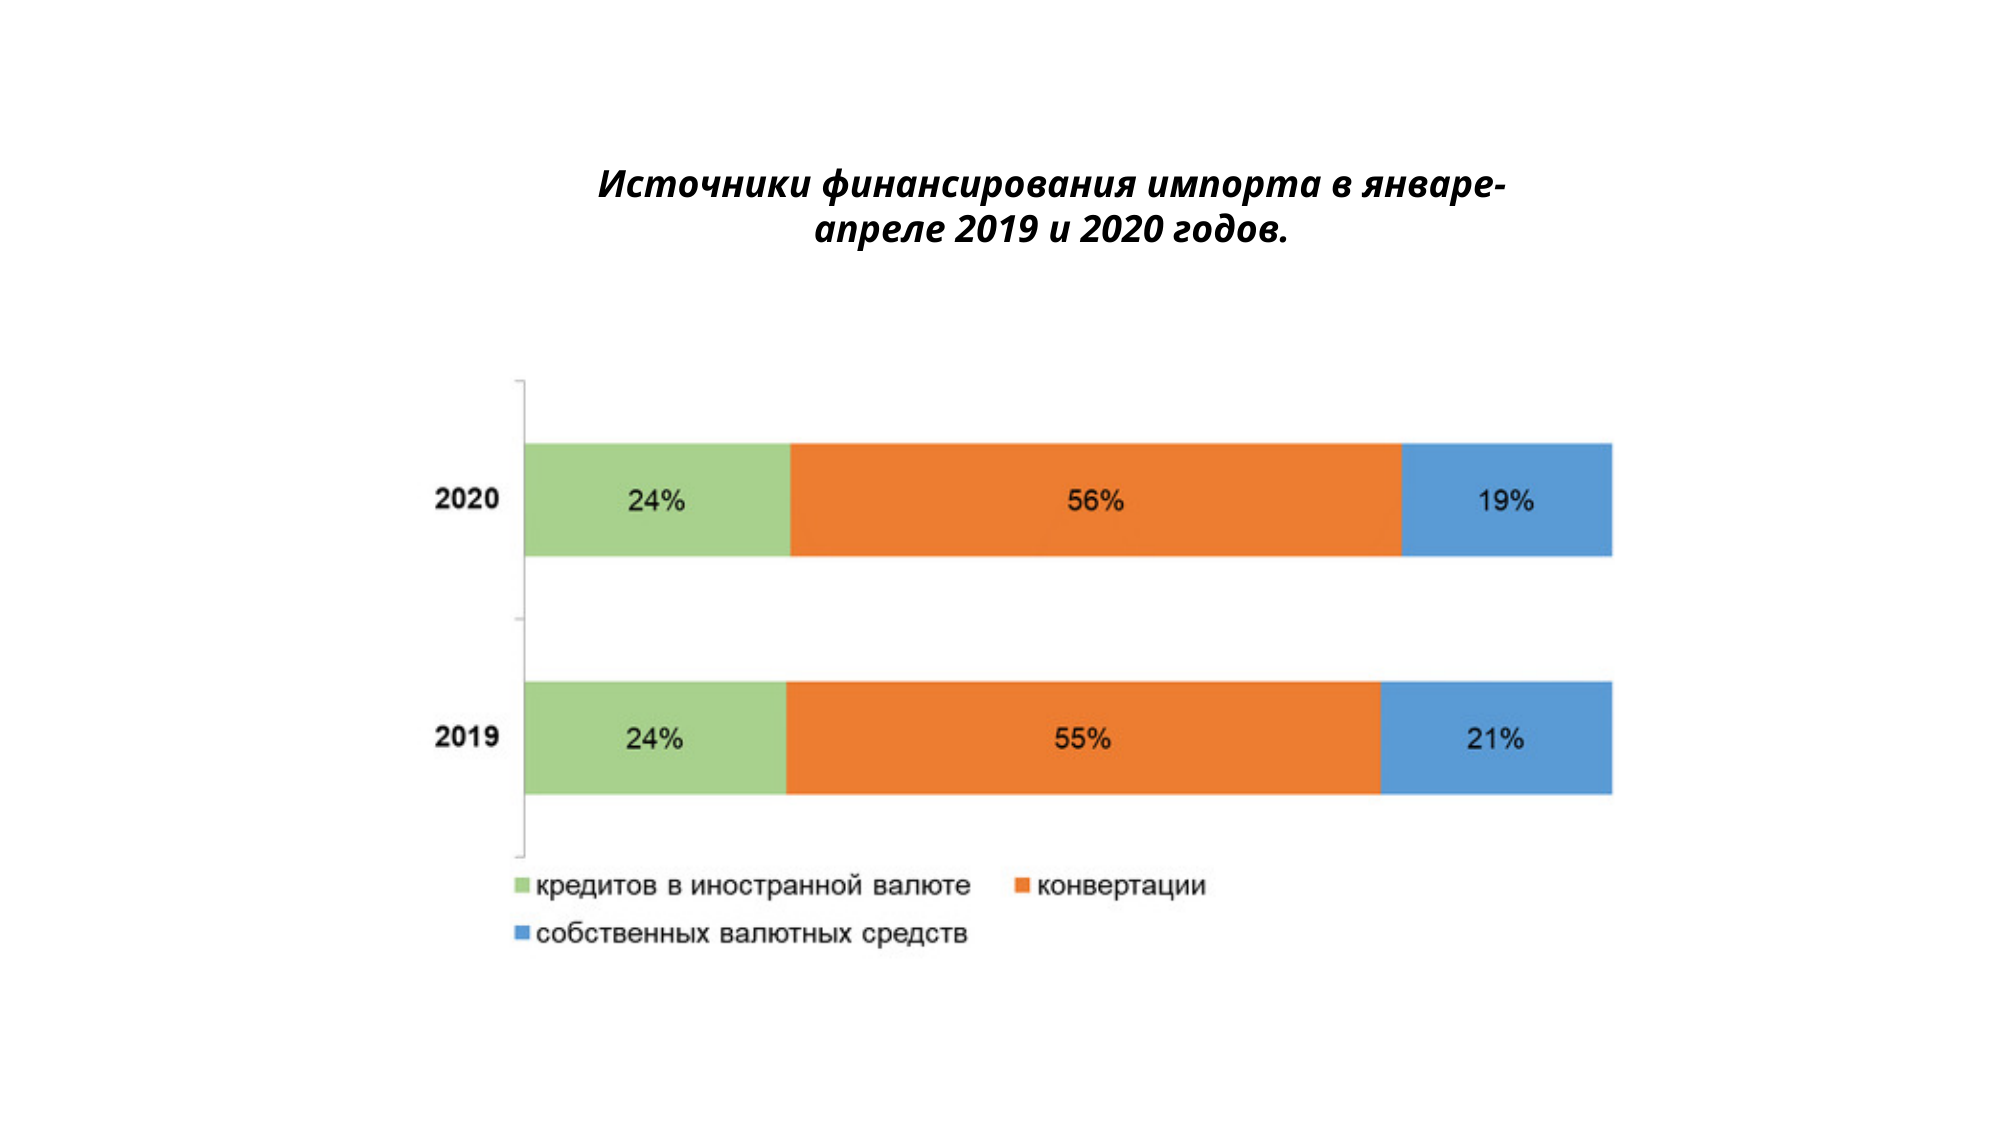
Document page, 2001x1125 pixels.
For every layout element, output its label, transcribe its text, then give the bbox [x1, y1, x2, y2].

text_box Источники финансирования импорта в январе-апреле 2019 и 2020 годов. [552, 153, 1552, 258]
picture [388, 361, 1691, 972]
